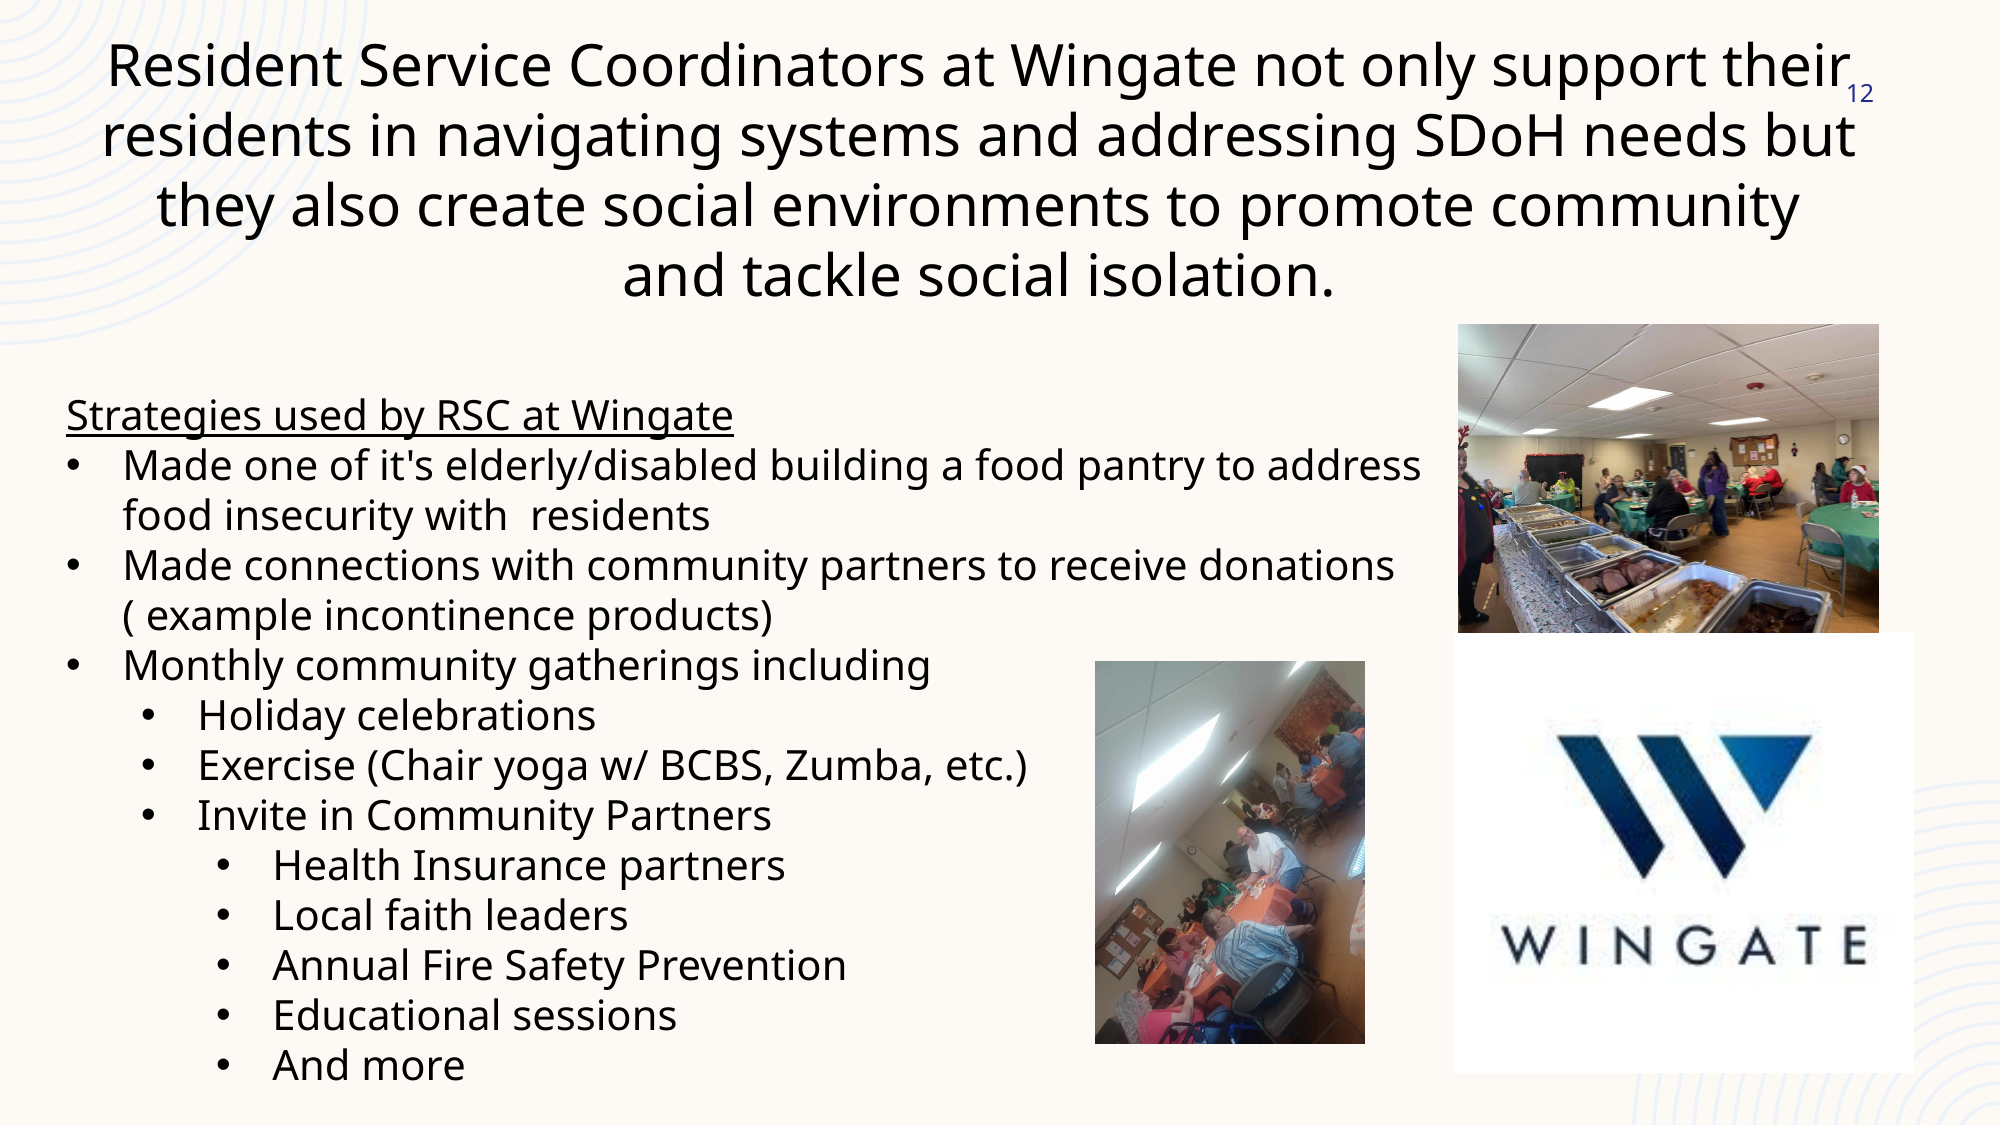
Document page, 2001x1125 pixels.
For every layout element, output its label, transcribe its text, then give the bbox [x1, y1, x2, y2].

text_box Strategies used by RSC at Wingate Made one of it's elderly/disabled building a food pantry to address food insecurity with residents Made connections with community partners to receive donations ( example incontinence products) Monthly community gatherings including Holiday celebrations Exercise (Chair yoga w/ BCBS, Zumba, etc.) Invite in Community Partners Health Insurance partners Local faith leaders Annual Fire Safety Prevention Educational sessions And more [51, 381, 1454, 1125]
picture [1095, 661, 1365, 1044]
text_box Resident Service Coordinators at Wingate not only support their residents in navigating systems and addressing SDoH needs but they also create social environments to promote community and tackle social isolation. [83, 20, 1874, 376]
picture [1454, 324, 1914, 1073]
